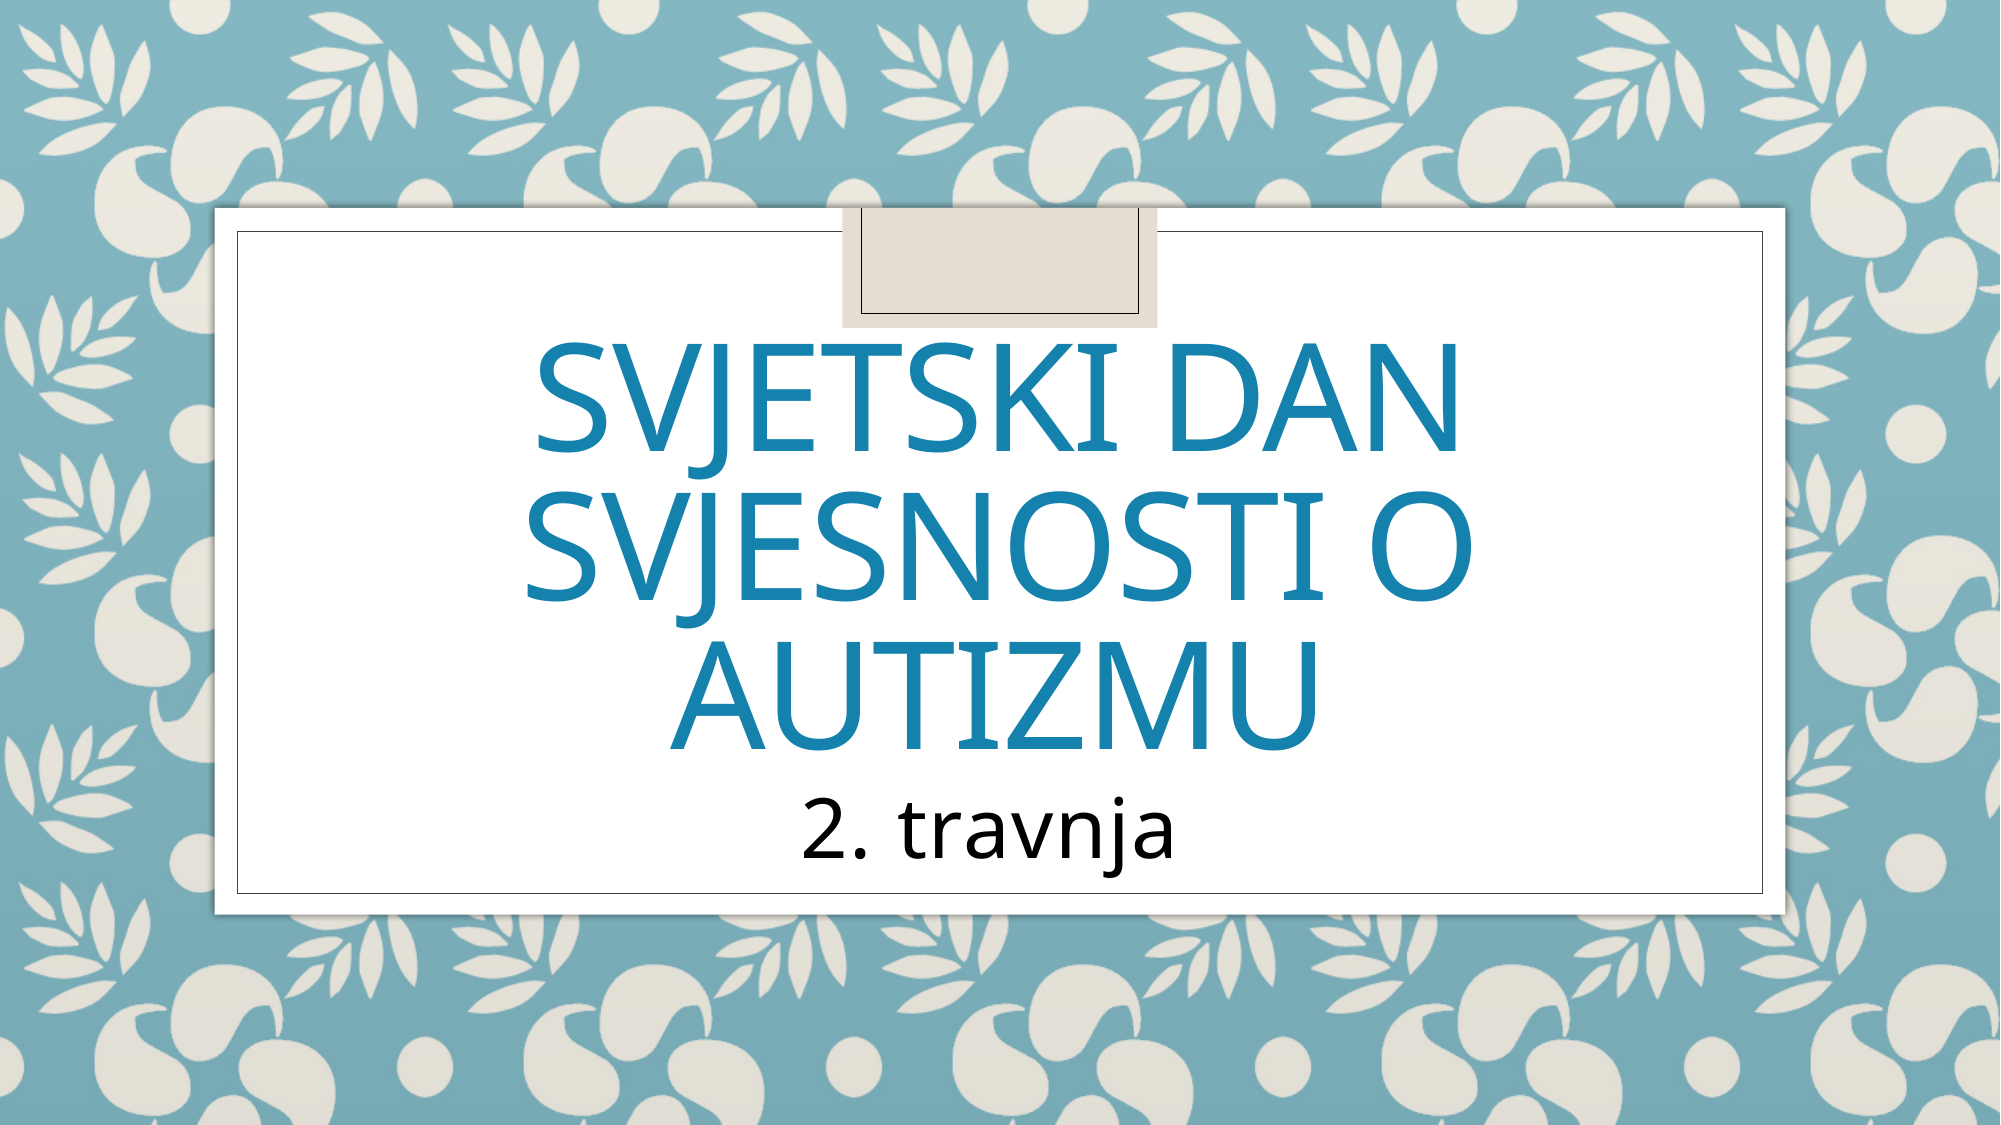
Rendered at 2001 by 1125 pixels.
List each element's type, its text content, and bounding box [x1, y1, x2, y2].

title Svjetski dan svjesnosti o autizmu [256, 343, 1744, 768]
subtitle 2. travnja [235, 768, 1745, 892]
